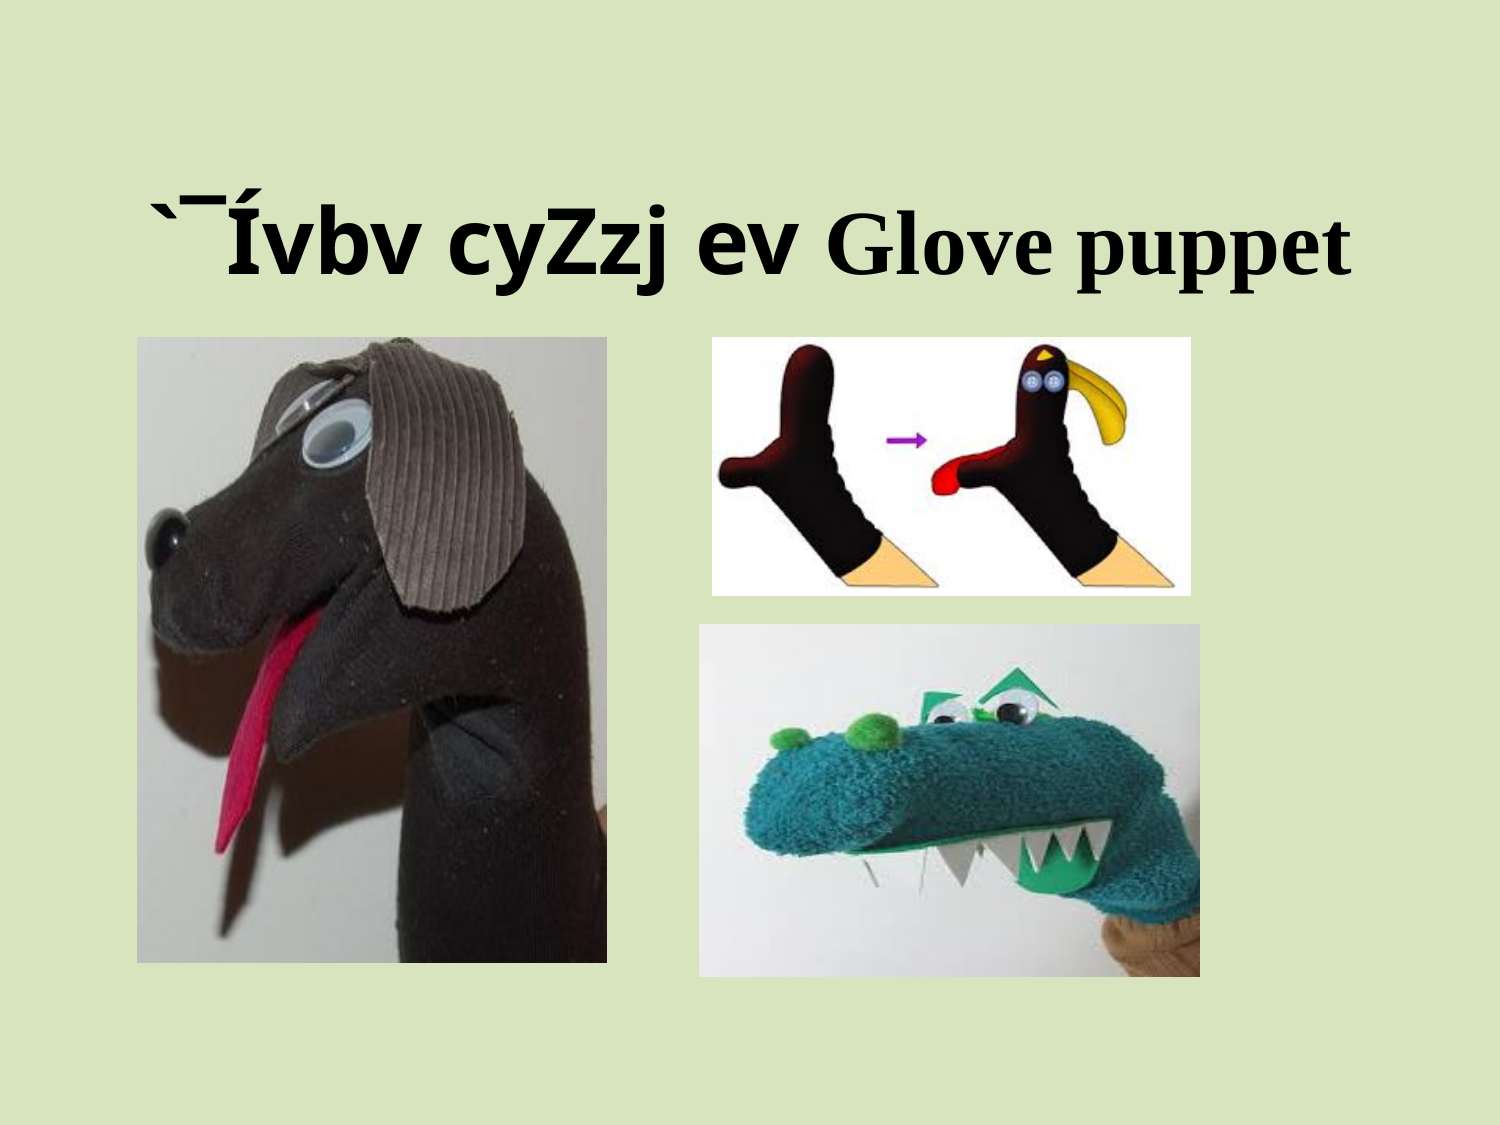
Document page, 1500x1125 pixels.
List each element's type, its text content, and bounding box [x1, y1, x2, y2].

picture [137, 337, 607, 963]
title `¯Ívbv cyZzj ev Glove puppet [112, 125, 1388, 350]
picture [699, 624, 1201, 977]
picture [712, 337, 1191, 596]
